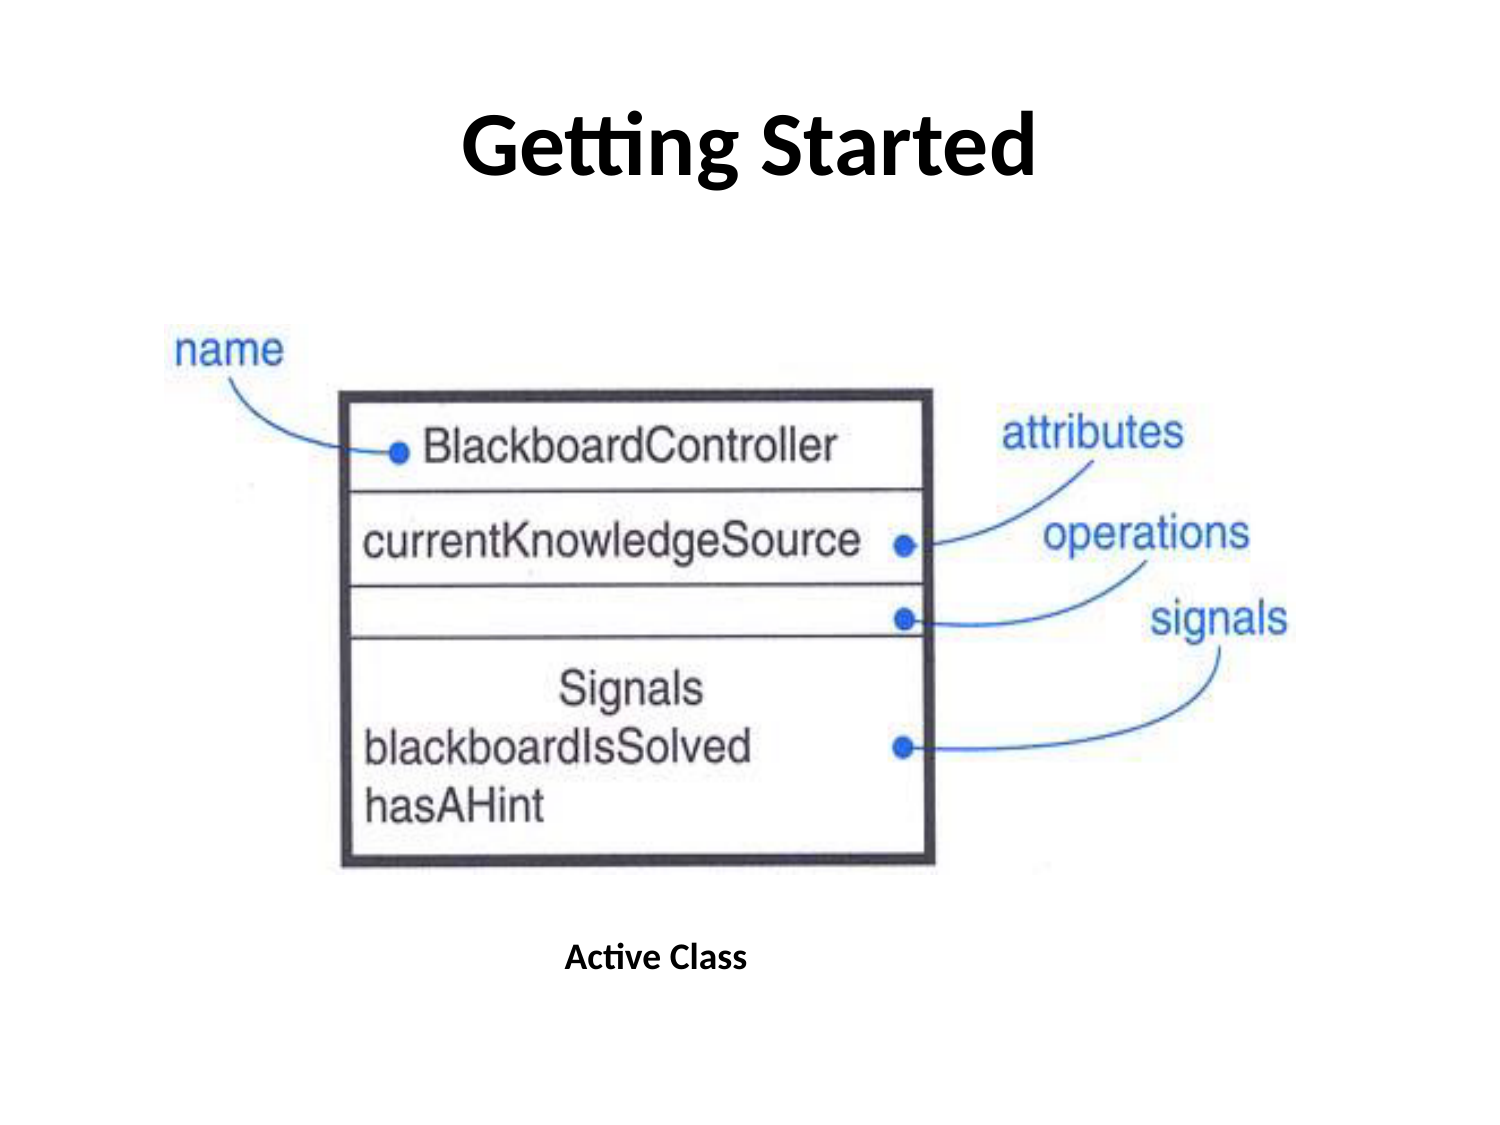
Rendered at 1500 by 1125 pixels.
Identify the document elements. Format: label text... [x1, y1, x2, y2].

text_box Active Class [549, 924, 775, 985]
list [164, 324, 1297, 876]
title Getting Started [75, 45, 1425, 233]
